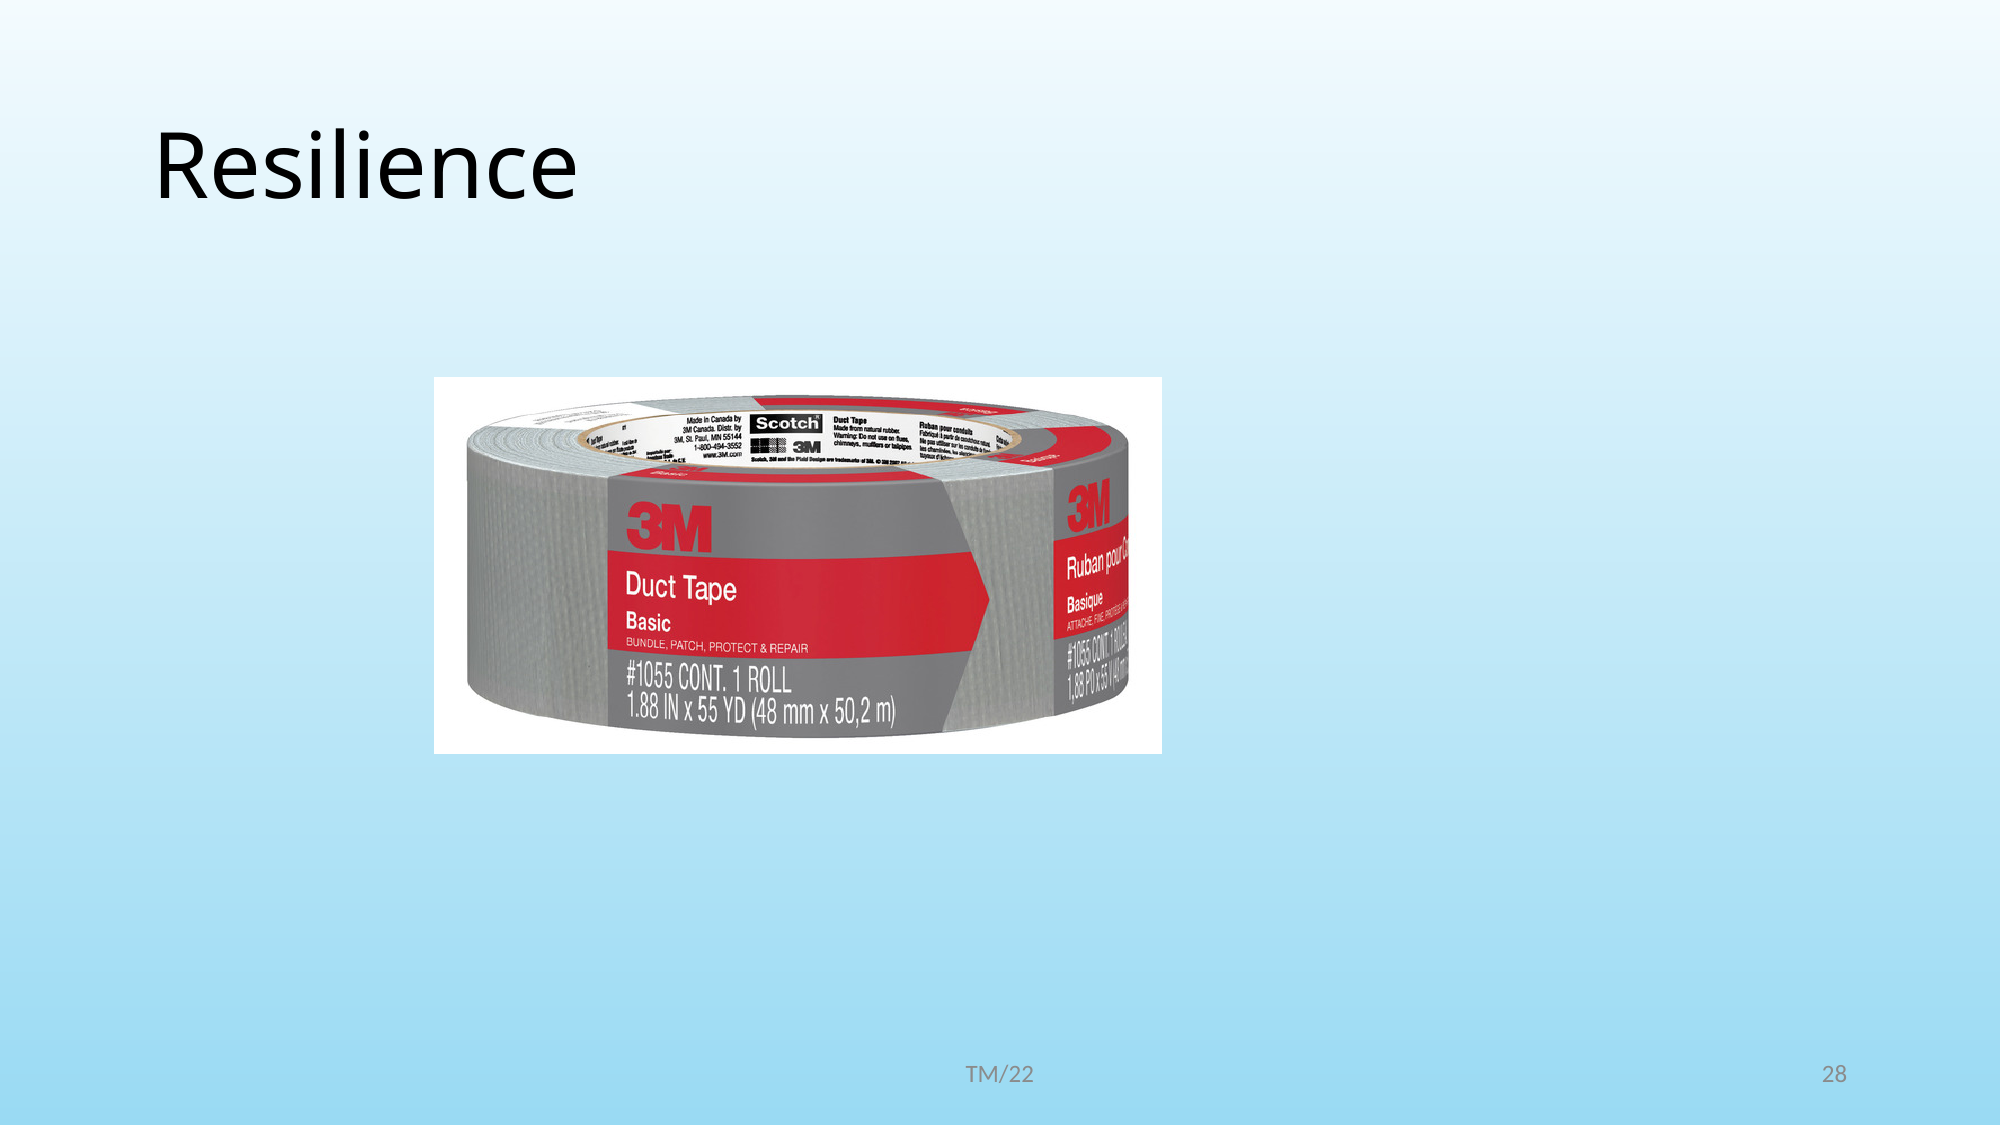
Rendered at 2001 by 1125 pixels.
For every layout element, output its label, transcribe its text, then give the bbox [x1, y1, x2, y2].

title Resilience [137, 59, 1863, 278]
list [434, 377, 1162, 754]
footer TM/22 [662, 1042, 1338, 1103]
slide_number 28 [1412, 1042, 1863, 1103]
